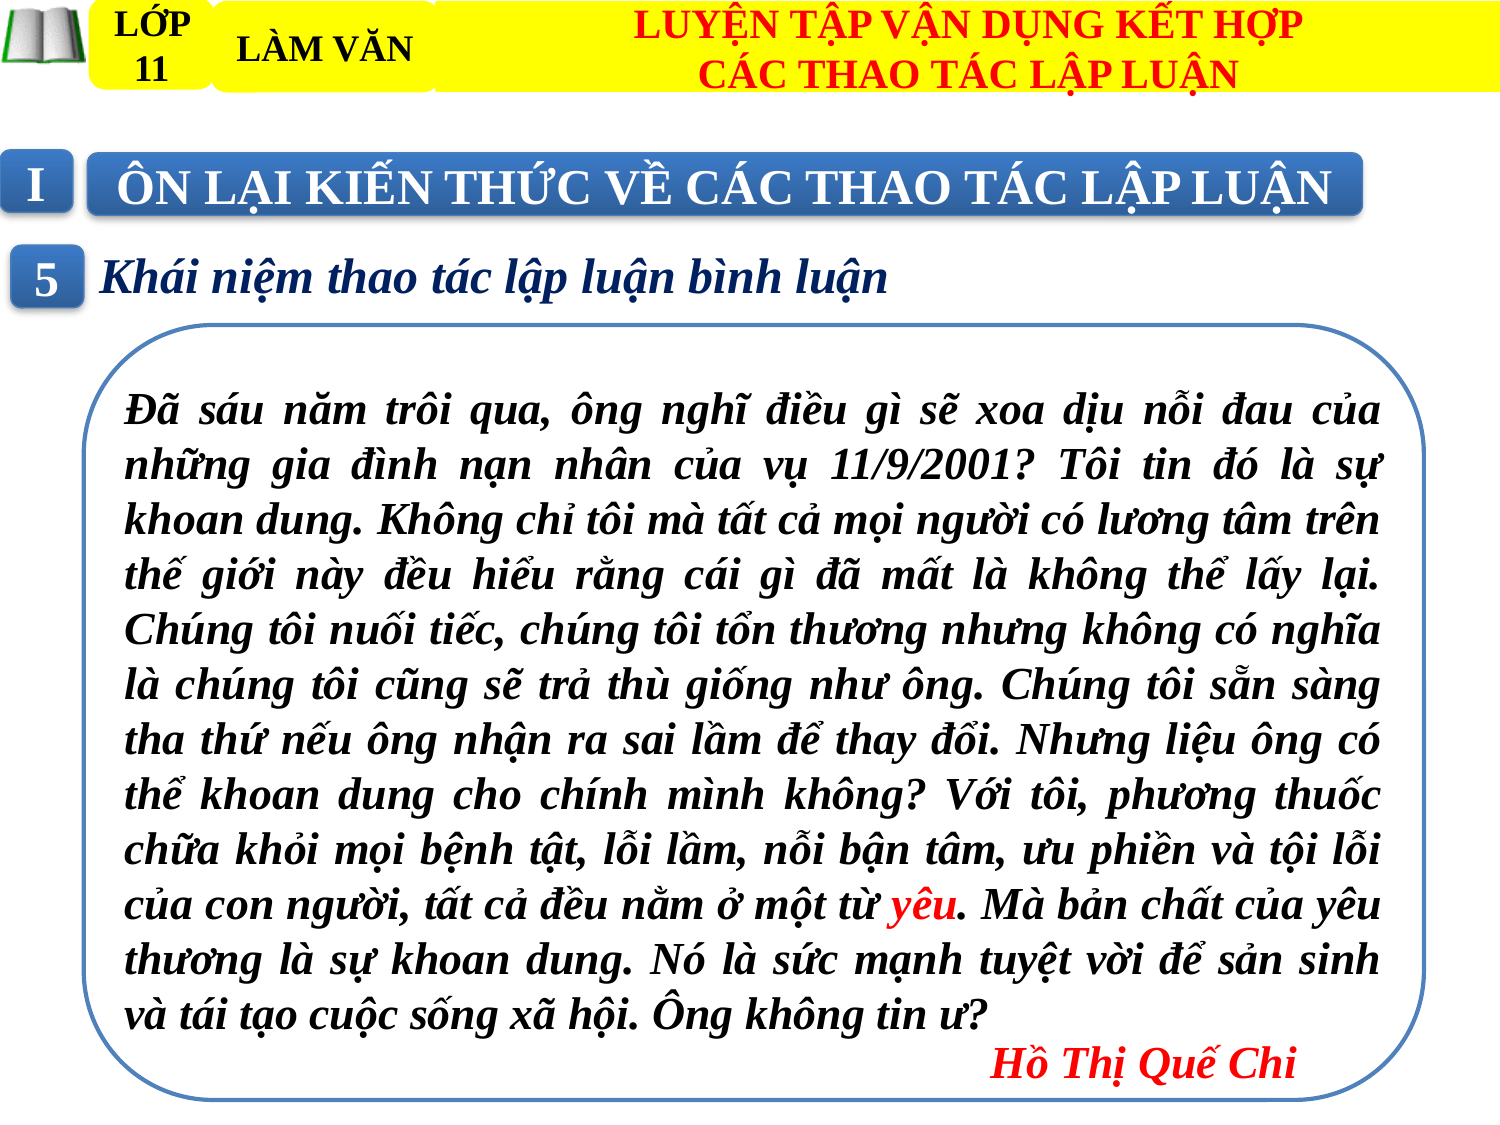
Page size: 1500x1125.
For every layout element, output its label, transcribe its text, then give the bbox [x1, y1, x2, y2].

text_box LỚP 11 [88, 0, 213, 90]
text_box I [0, 149, 74, 214]
text_box [111, 322, 1397, 371]
text_box 5 [10, 244, 84, 309]
text_box ÔN LẠI KIẾN THỨC VỀ CÁC THAO TÁC LẬP LUẬN [86, 152, 1364, 217]
text_box Hồ Thị Quế Chi [924, 1025, 1363, 1096]
text_box LUYỆN TẬP VẬN DỤNG KẾT HỢP CÁC THAO TÁC LẬP LUẬN [435, 1, 1500, 92]
text_box [81, 372, 1334, 1103]
text_box LÀM VĂN [210, 0, 440, 93]
picture [0, 0, 87, 65]
text_box Khái niệm thao tác lập luận bình luận [84, 235, 980, 311]
text_box Đã sáu năm trôi qua, ông nghĩ điều gì sẽ xoa dịu nỗi đau của những gia đình nạn nhân của vụ 11/9/2001? Tôi tin đó là sự khoan dung. Không chỉ tôi mà tất cả mọi người có lương tâm trên thế giới này đều hiểu rằng cái gì đã mất là không thể lấy lại. Chúng tôi nuối tiếc, chúng tôi tổn thương nhưng không có nghĩa là chúng tôi cũng sẽ trả thù giống như ông. Chúng tôi sẵn sàng tha thứ nếu ông nhận ra sai lầm để thay đổi. Nhưng liệu ông có thể khoan dung cho chính mình không? Với tôi, phương thuốc chữa khỏi mọi bệnh tật, lỗi lầm, nỗi bận tâm, ưu phiền và tội lỗi của con người, tất cả đều nằm ở một từ yêu. Mà bản chất của yêu thương là sự khoan dung. Nó là sức mạnh tuyệt vời để sản sinh và tái tạo cuộc sống xã hội. Ông không tin ư? [110, 371, 1398, 1047]
text_box [1363, 373, 1427, 1083]
